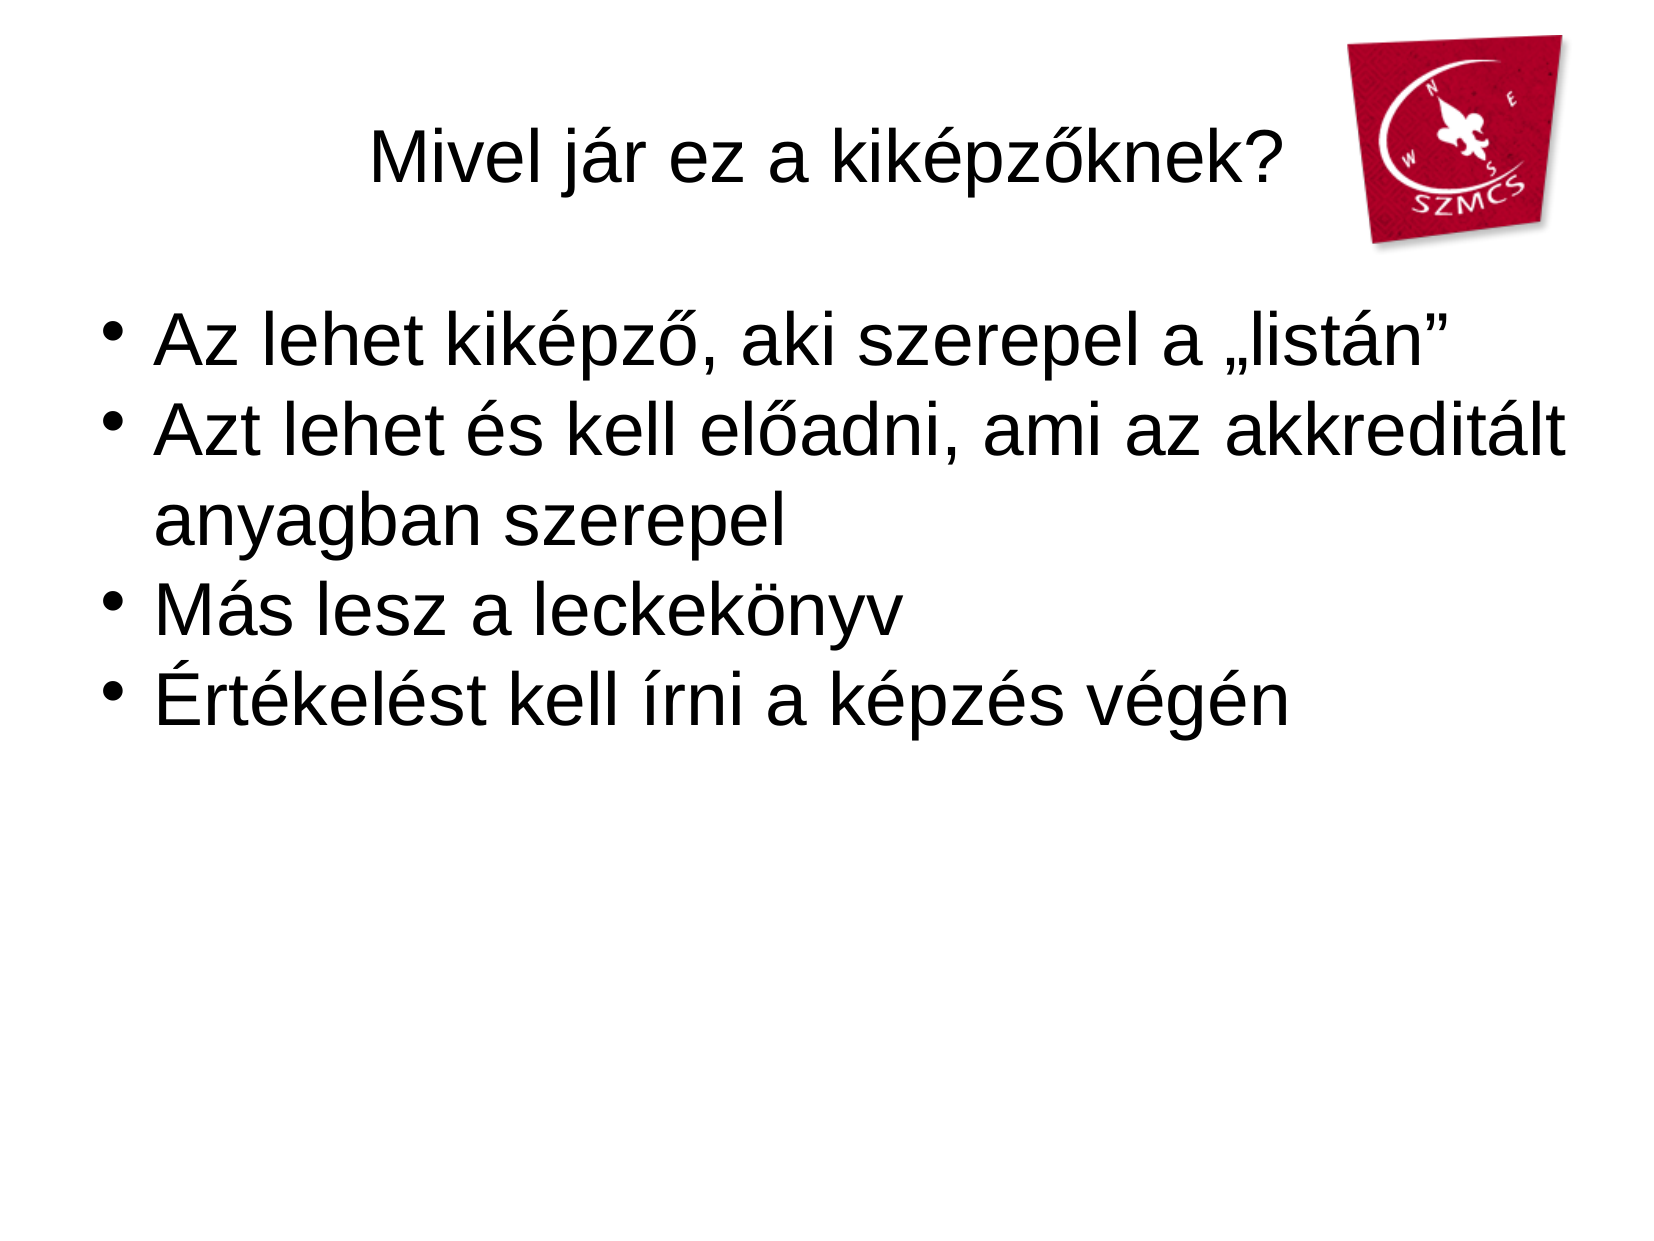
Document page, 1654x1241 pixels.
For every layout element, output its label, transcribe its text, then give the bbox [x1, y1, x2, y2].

text_box Mivel jár ez a kiképzőknek? [82, 49, 1341, 257]
text_box Az lehet kiképző, aki szerepel a „listán” Azt lehet és kell előadni, ami az akkreditált anyagban szerepel Más lesz a leckekönyv Értékelést kell írni a képzés végén [82, 290, 1571, 1158]
picture [1346, 35, 1575, 258]
